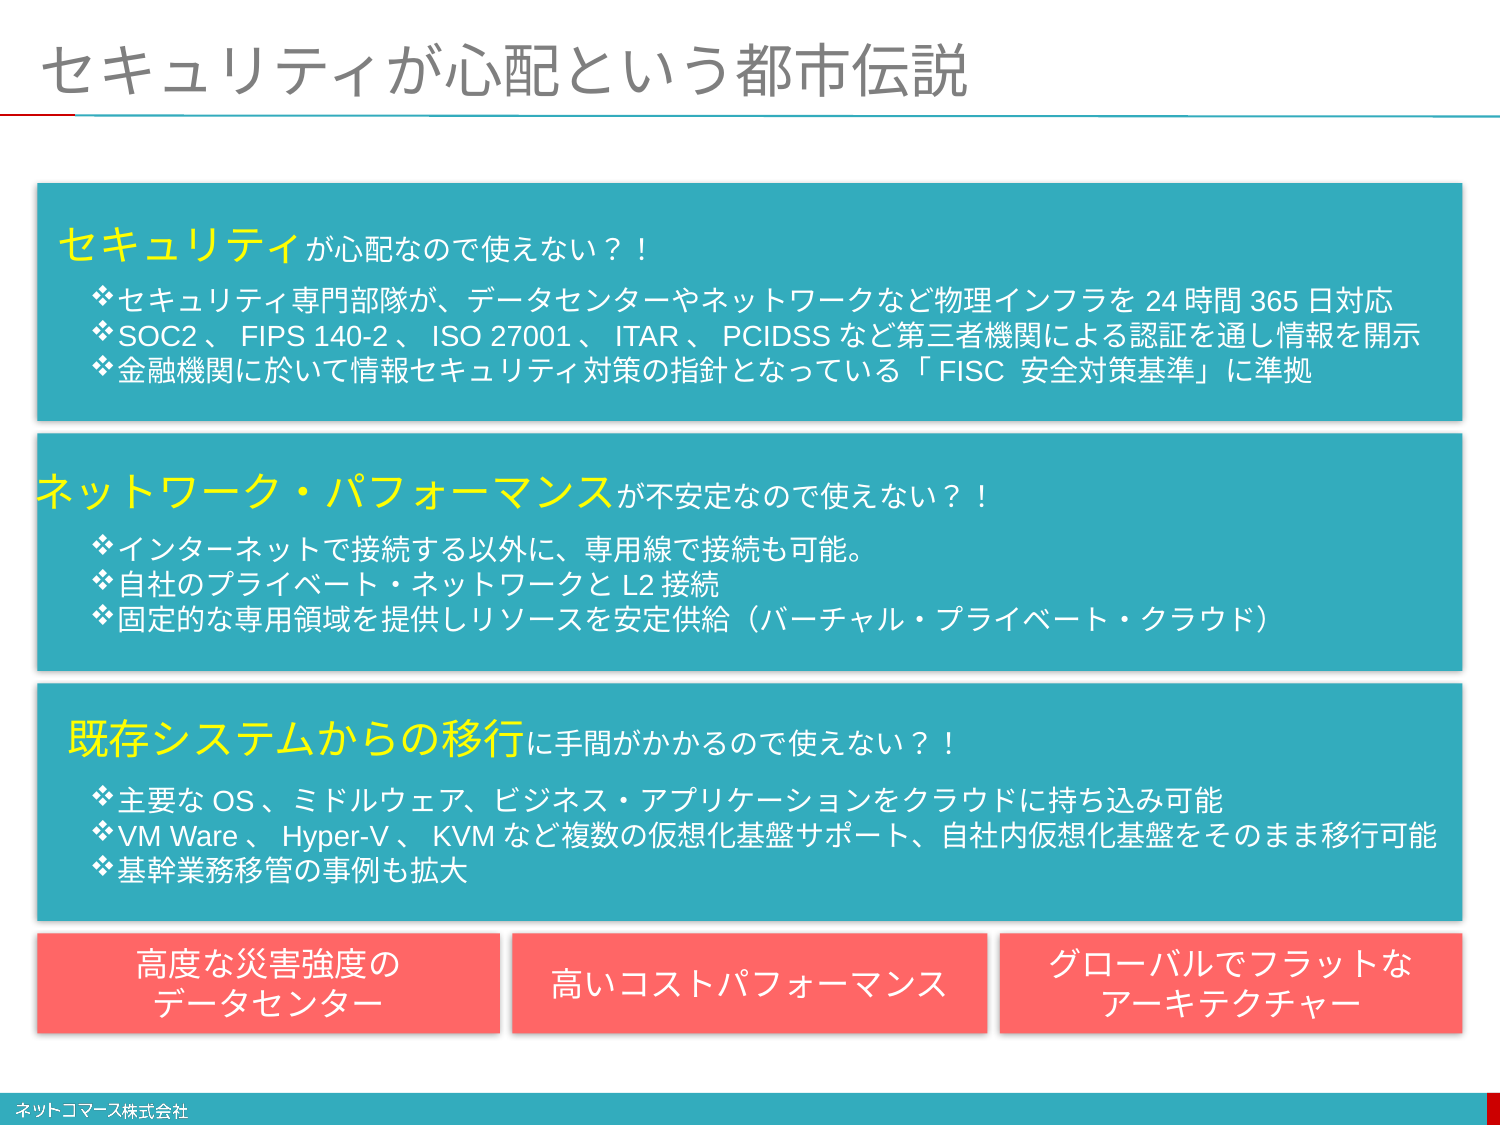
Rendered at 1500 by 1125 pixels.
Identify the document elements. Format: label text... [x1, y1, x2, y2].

picture [16, 1101, 188, 1120]
text_box [37, 683, 1463, 922]
text_box 主要なOS、ミドルウェア、ビジネス・アプリケーションをクラウドに持ち込み可能 VM Ware、Hyper-V、KVMなど複数の仮想化基盤サポート、自社内仮想化基盤をそのまま移行可能 基幹業務移管の事例も拡大 [75, 774, 1463, 895]
text_box 高いコストパフォーマンス [512, 933, 988, 1034]
text_box セキュリティが心配なので使えない？！ [42, 211, 672, 276]
text_box [37, 182, 1463, 422]
text_box [37, 524, 1463, 672]
text_box [37, 433, 1463, 523]
text_box セキュリティ専門部隊が、データセンターやネットワークなど物理インフラを24時間365日対応 SOC2、FIPS 140-2、ISO 27001、ITAR、PCIDSSなど第三者機関による認証を通し情報を開示 金融機関に於いて情報セキュリティ対策の指針となっている「FISC 安全対策基準」に準拠 [75, 274, 1463, 395]
title セキュリティが心配という都市伝説 [24, 24, 1500, 113]
text_box グローバルでフラットな アーキテクチャー [999, 933, 1463, 1034]
text_box 既存システムからの移行に手間がかかるので使えない？！ [52, 705, 979, 770]
text_box インターネットで接続する以外に、専用線で接続も可能。 自社のプライベート・ネットワークとL2接続 固定的な専用領域を提供しリソースを安定供給（バーチャル・プライベート・クラウド） [75, 523, 1463, 644]
text_box ネットワーク・パフォーマンスが不安定なので使えない？！ [18, 458, 1012, 524]
text_box 高度な災害強度の データセンター [37, 933, 501, 1034]
